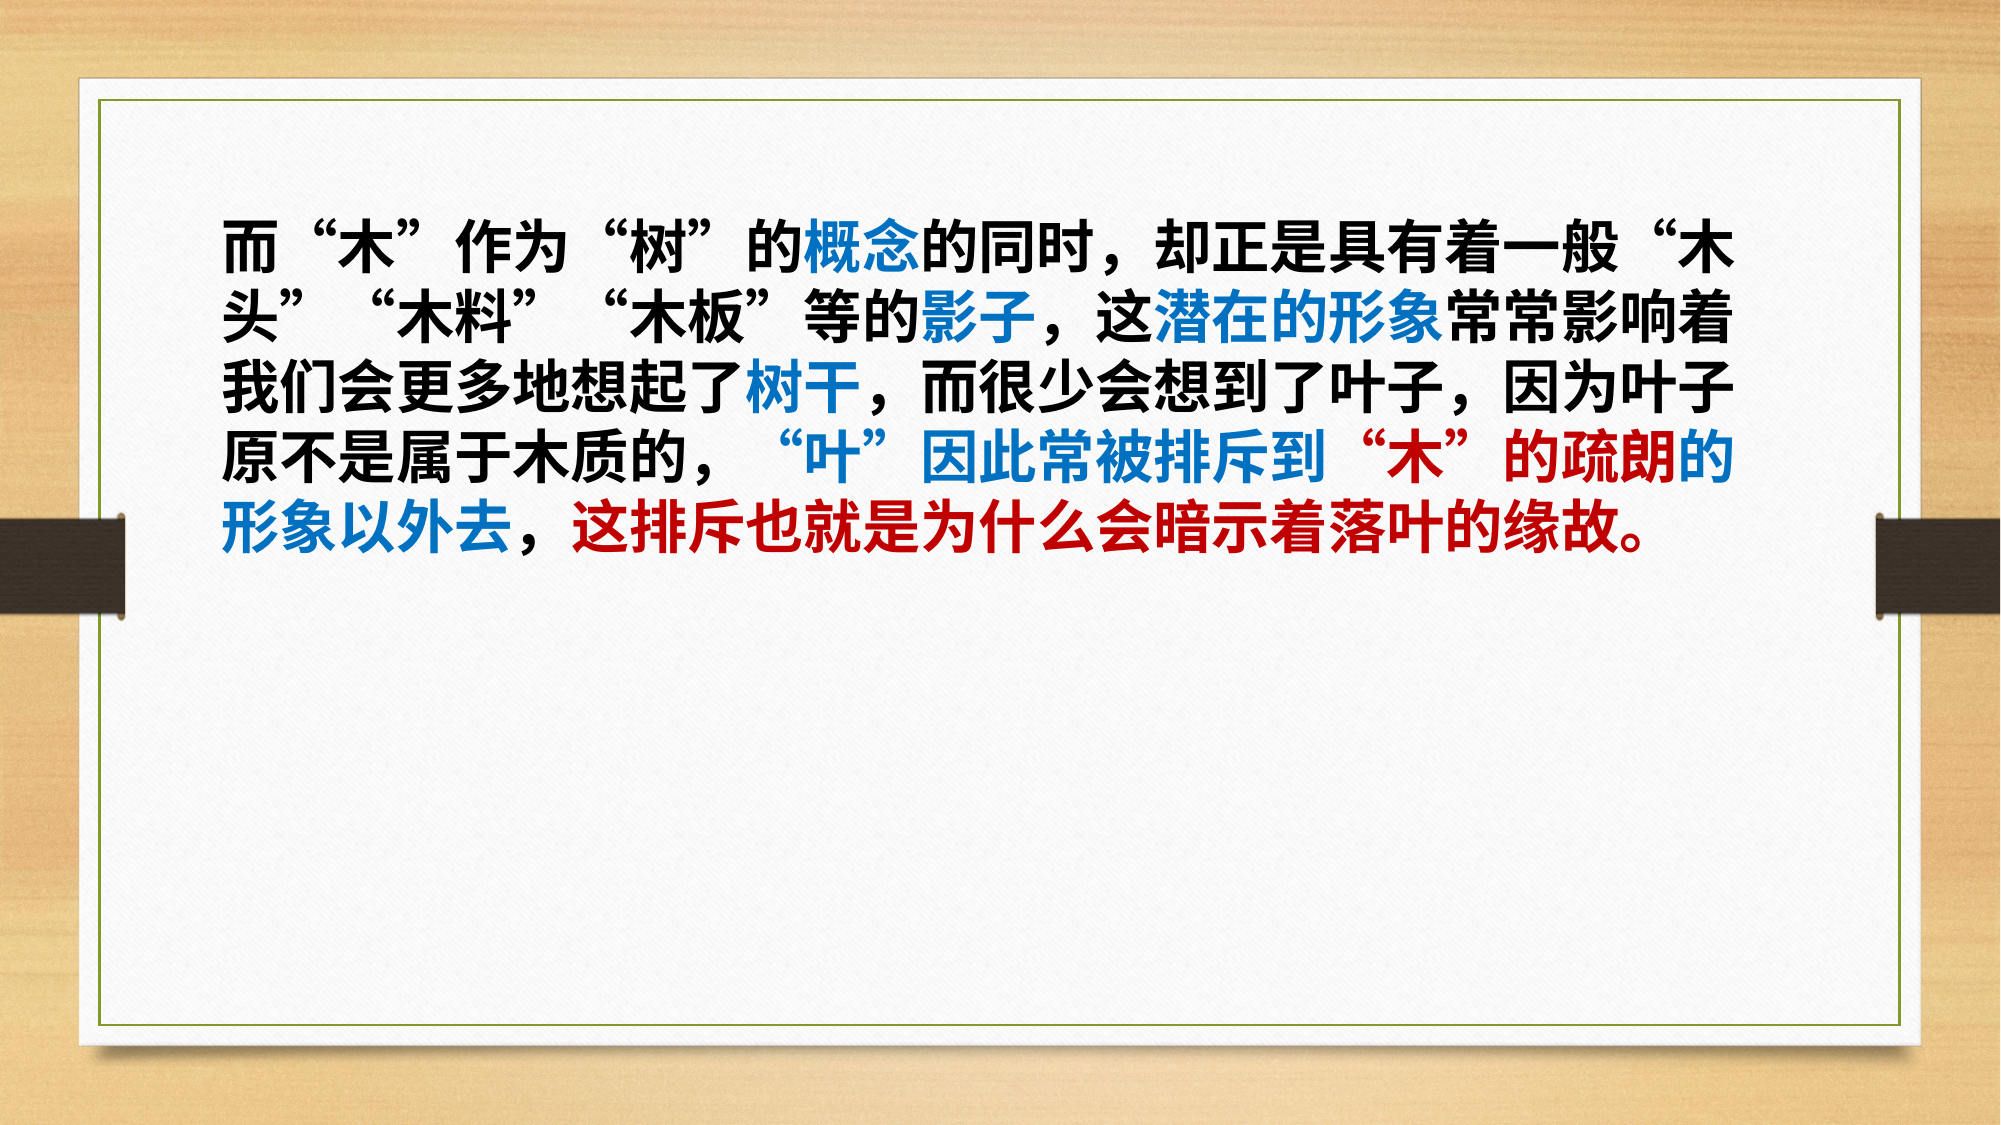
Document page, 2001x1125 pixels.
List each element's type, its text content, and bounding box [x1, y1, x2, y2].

picture [0, 0, 2001, 1125]
text_box 而“木”作为“树”的概念的同时，却正是具有着一般“木头”“木料”“木板”等的影子，这潜在的形象常常影响着我们会更多地想起了树干，而很少会想到了叶子，因为叶子原不是属于木质的，“叶”因此常被排斥到“木”的疏朗的形象以外去，这排斥也就是为什么会暗示着落叶的缘故。 [206, 203, 1757, 568]
